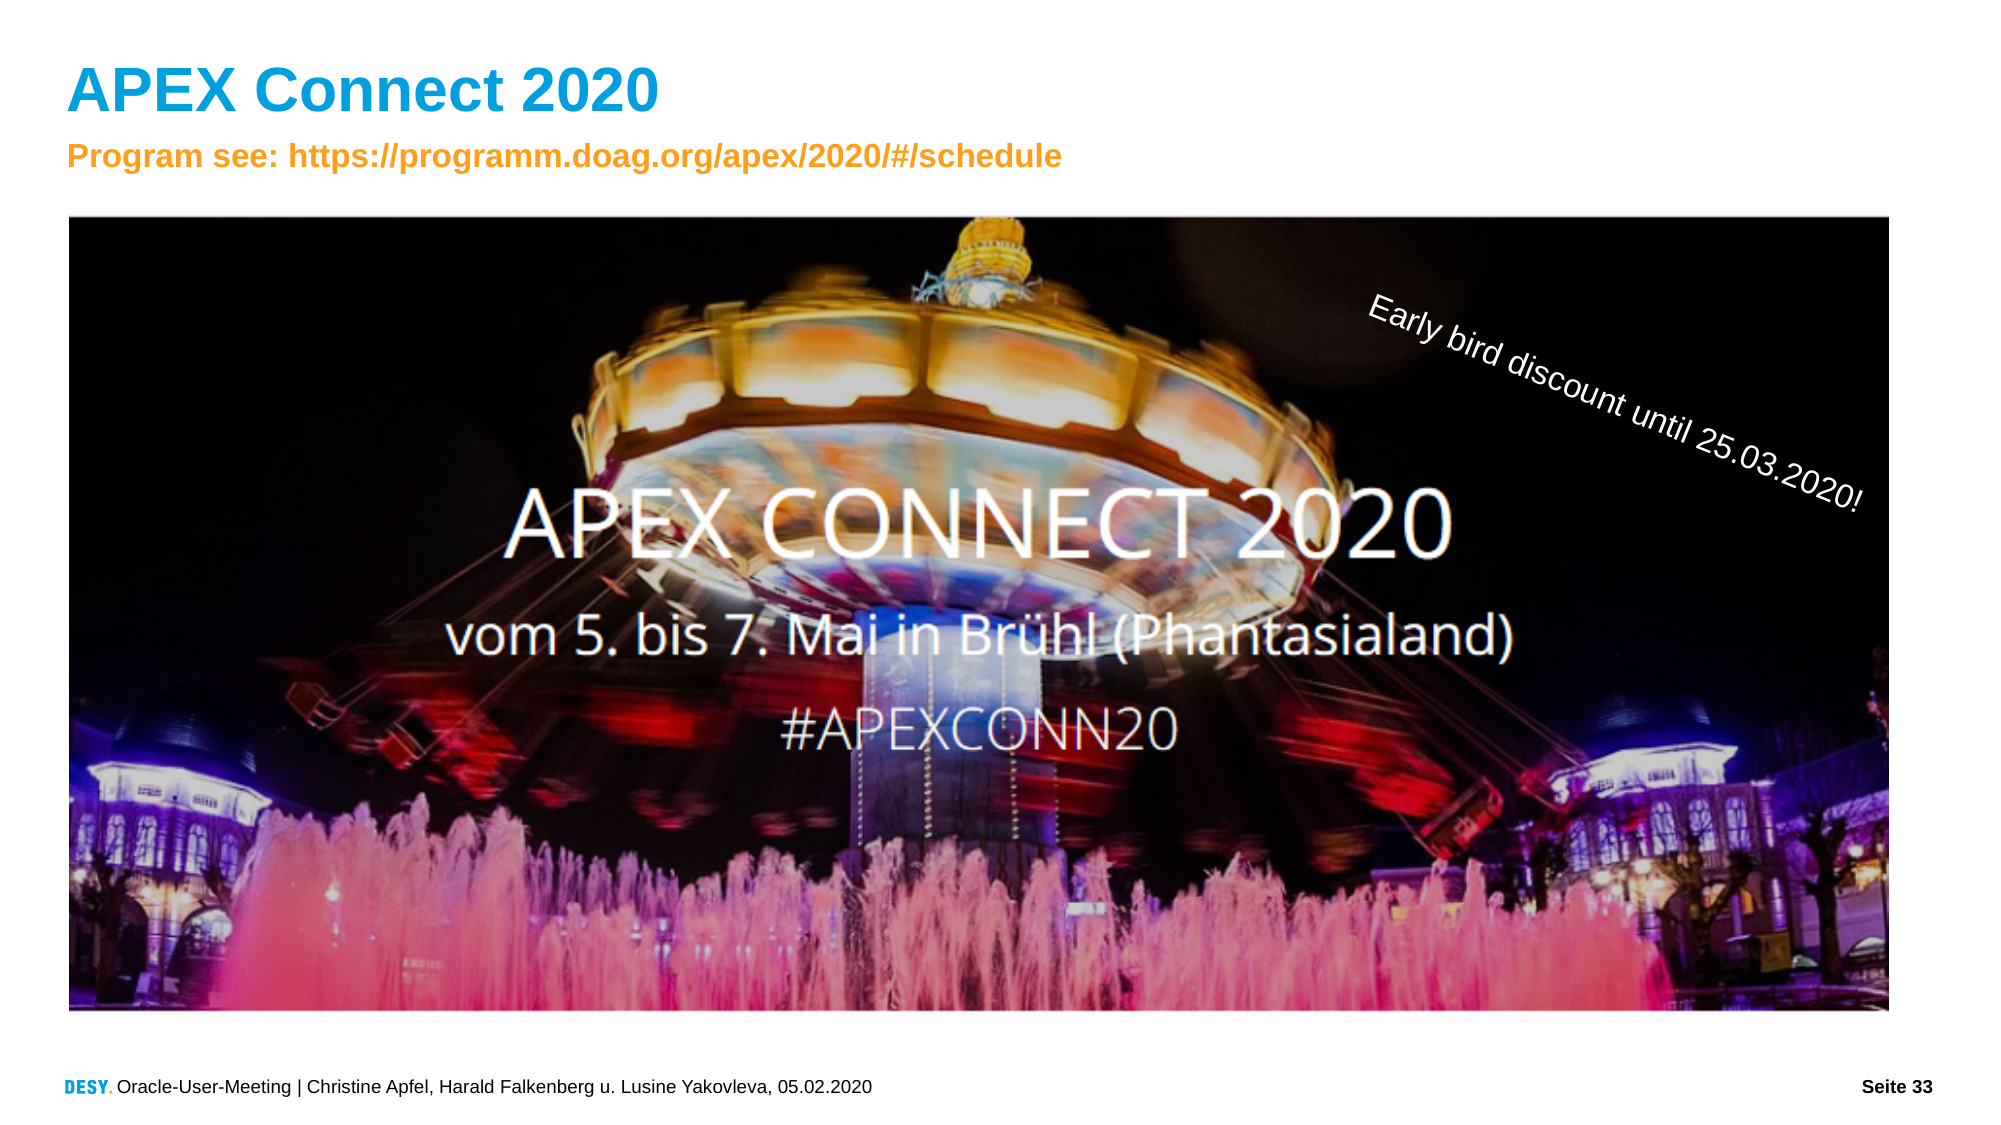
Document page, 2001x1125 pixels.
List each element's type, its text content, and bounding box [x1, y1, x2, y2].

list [69, 208, 1889, 1023]
title APEX Connect 2020 [66, 57, 1933, 132]
footer Oracle-User-Meeting | Christine Apfel, Harald Falkenberg u. Lusine Yakovleva, 05.02.2020 [116, 1075, 1756, 1106]
list Program see: https://programm.doag.org/apex/2020/#/schedule [66, 134, 1933, 197]
